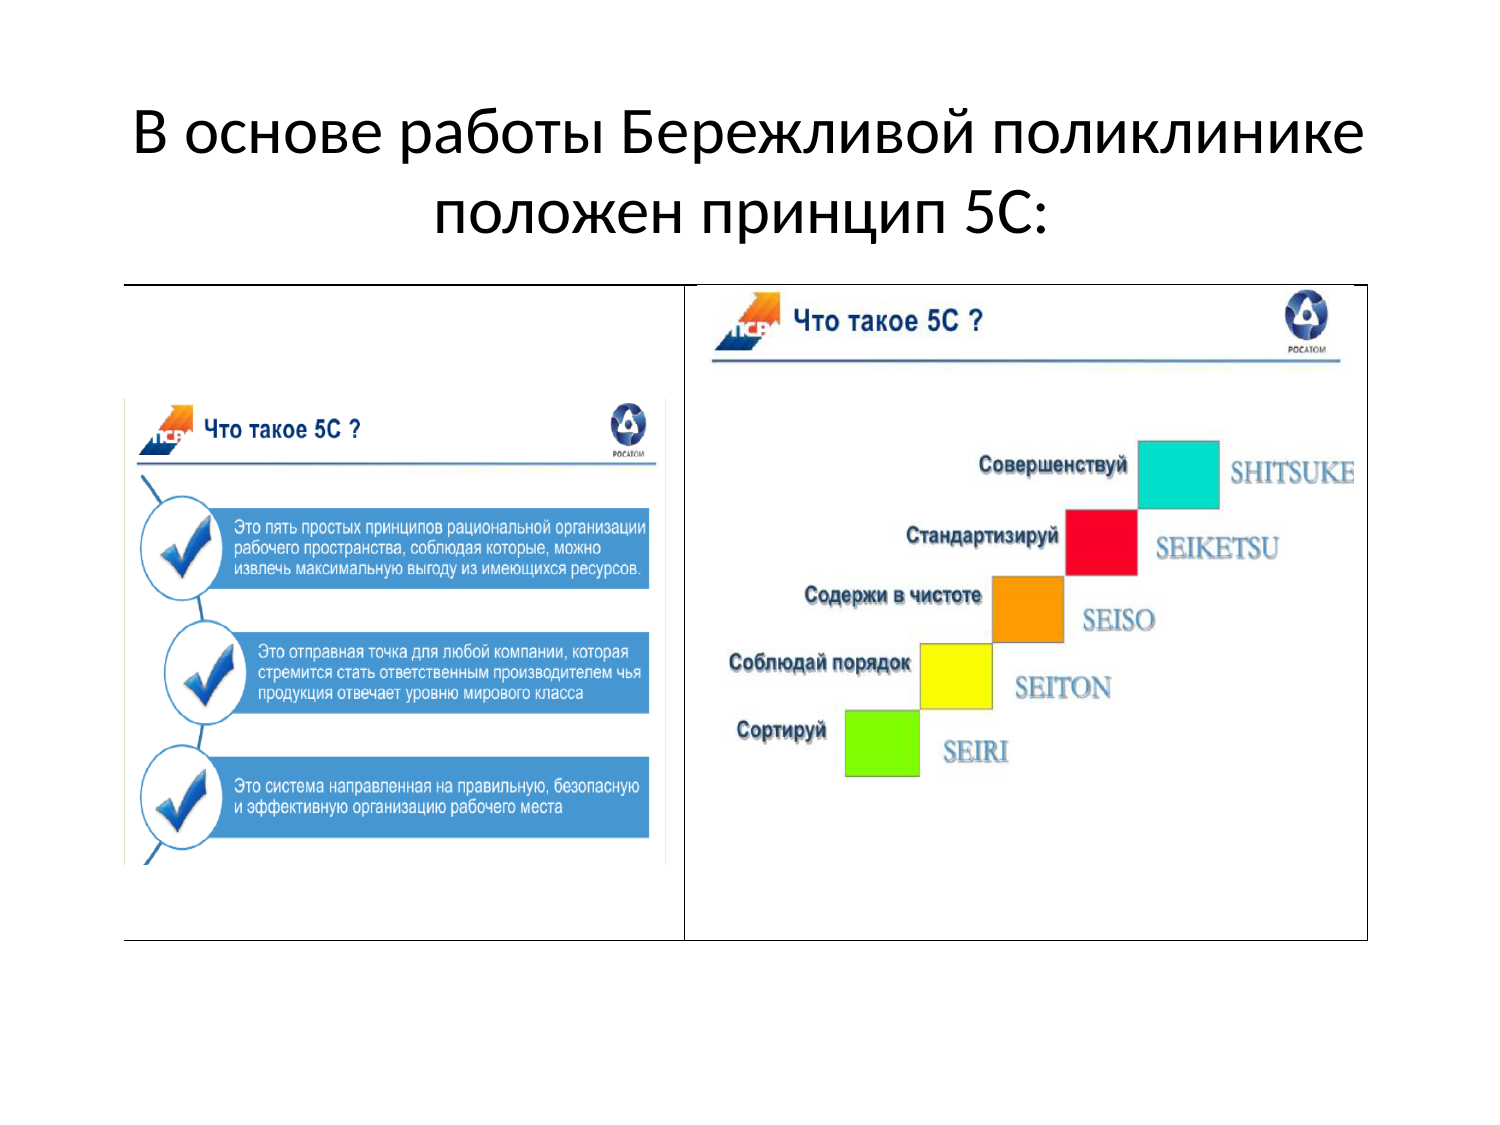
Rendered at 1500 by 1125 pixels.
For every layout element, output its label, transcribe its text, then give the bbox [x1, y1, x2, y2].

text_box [123, 284, 1426, 1012]
title В основе работы Бережливой поликлинике положен принцип 5С: [75, 78, 1425, 257]
